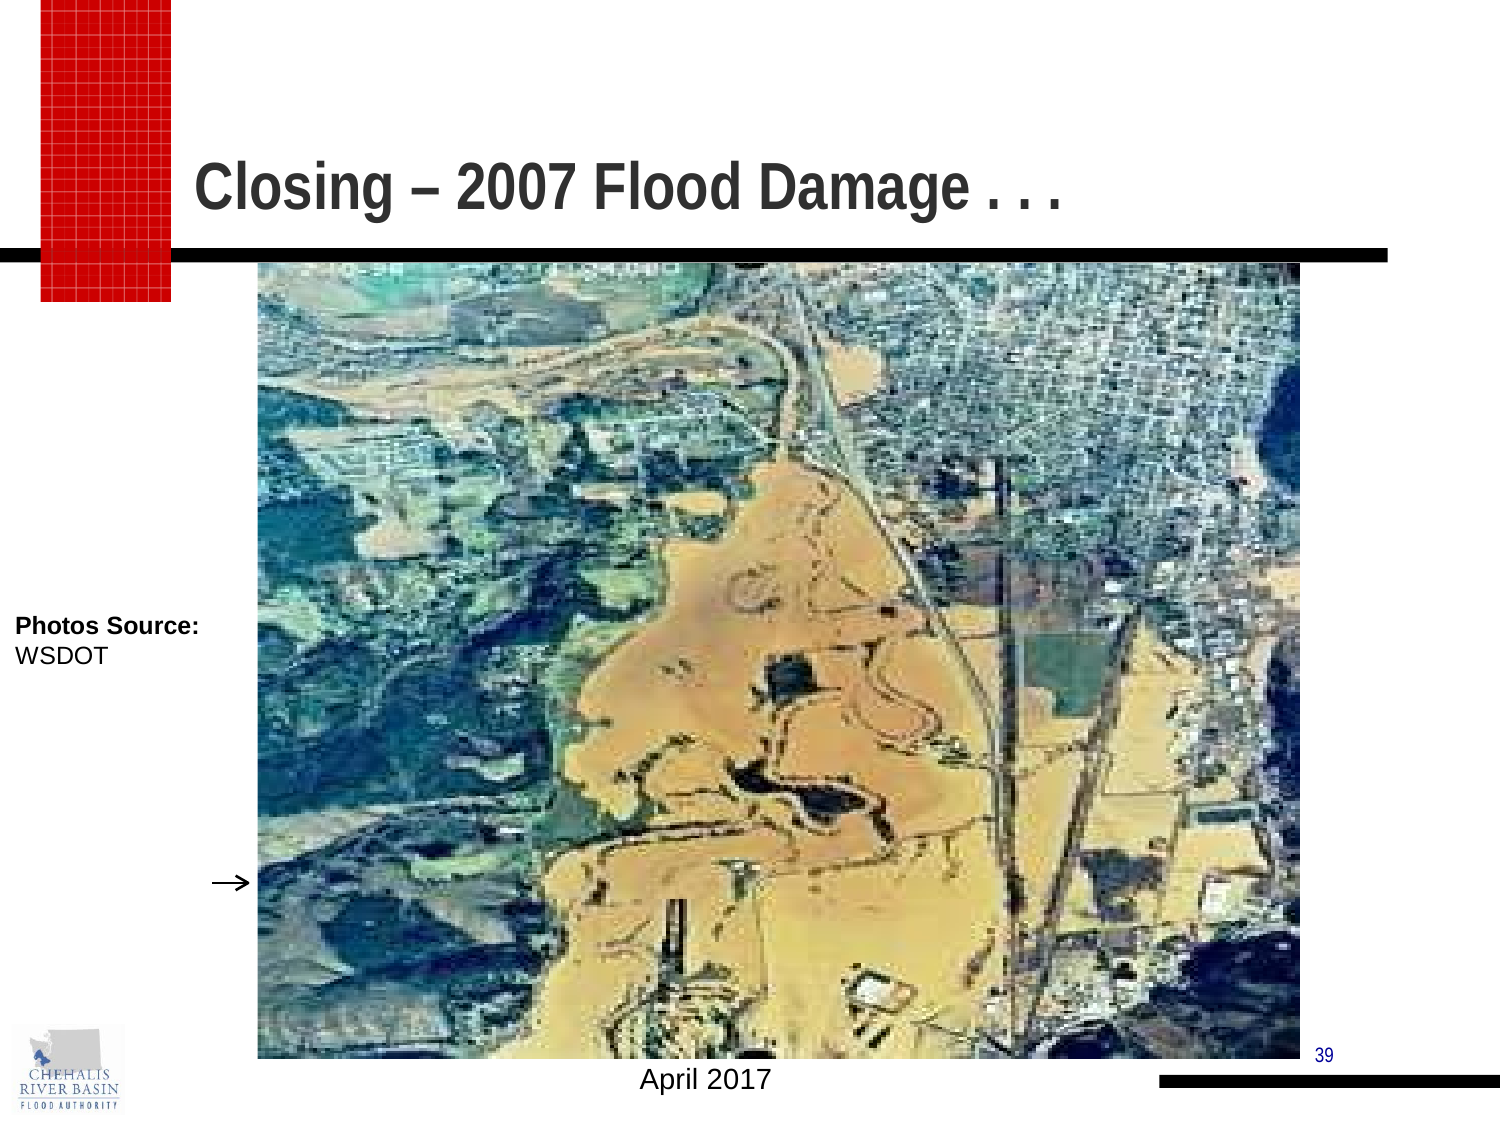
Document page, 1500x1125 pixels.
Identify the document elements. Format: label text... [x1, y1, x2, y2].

title Closing – 2007 Flood Damage . . . [151, 142, 1349, 331]
text_box [11, 1024, 125, 1115]
text_box [235, 875, 249, 891]
footer April 2017 [637, 1059, 815, 1125]
slide_number 39 [1310, 1041, 1339, 1125]
picture [40, 0, 171, 302]
text_box [257, 331, 1300, 1059]
text_box Photos Source: WSDOT [12, 609, 203, 670]
